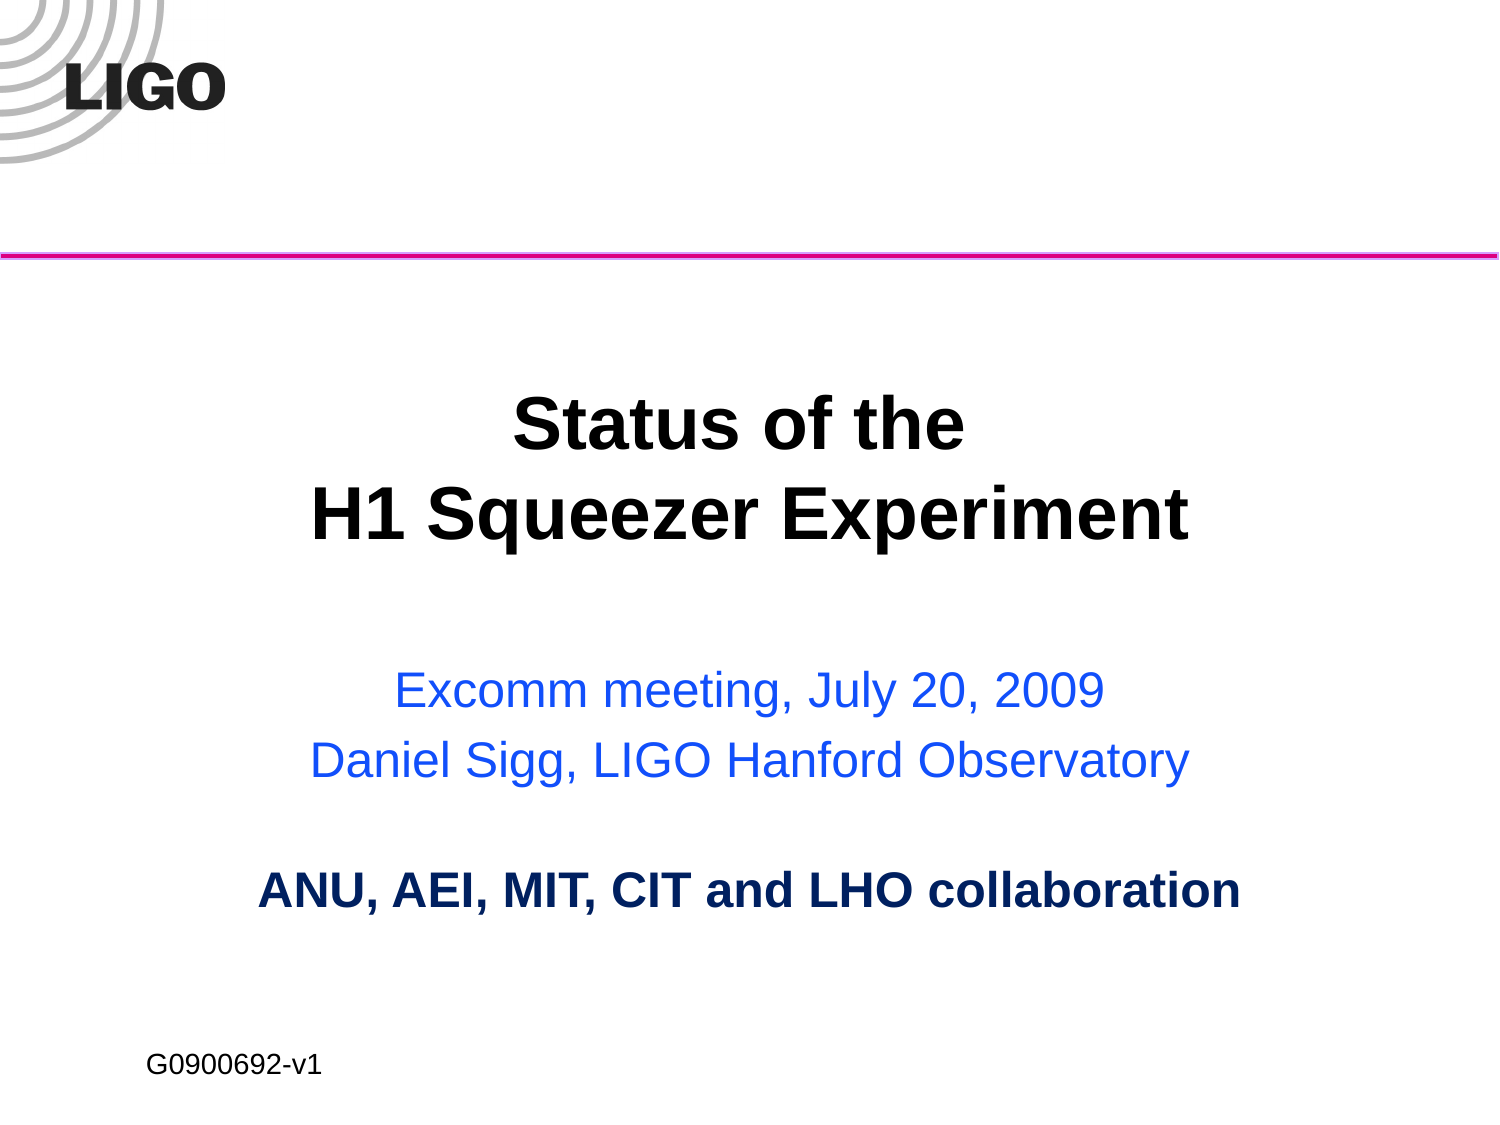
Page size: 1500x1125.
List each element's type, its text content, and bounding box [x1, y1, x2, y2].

subtitle Excomm meeting, July 20, 2009 Daniel Sigg, LIGO Hanford Observatory ANU, AEI, MIT, CIT and LHO collaboration [187, 649, 1313, 1001]
title Status of the H1 Squeezer Experiment [112, 374, 1388, 563]
picture [0, 0, 225, 164]
